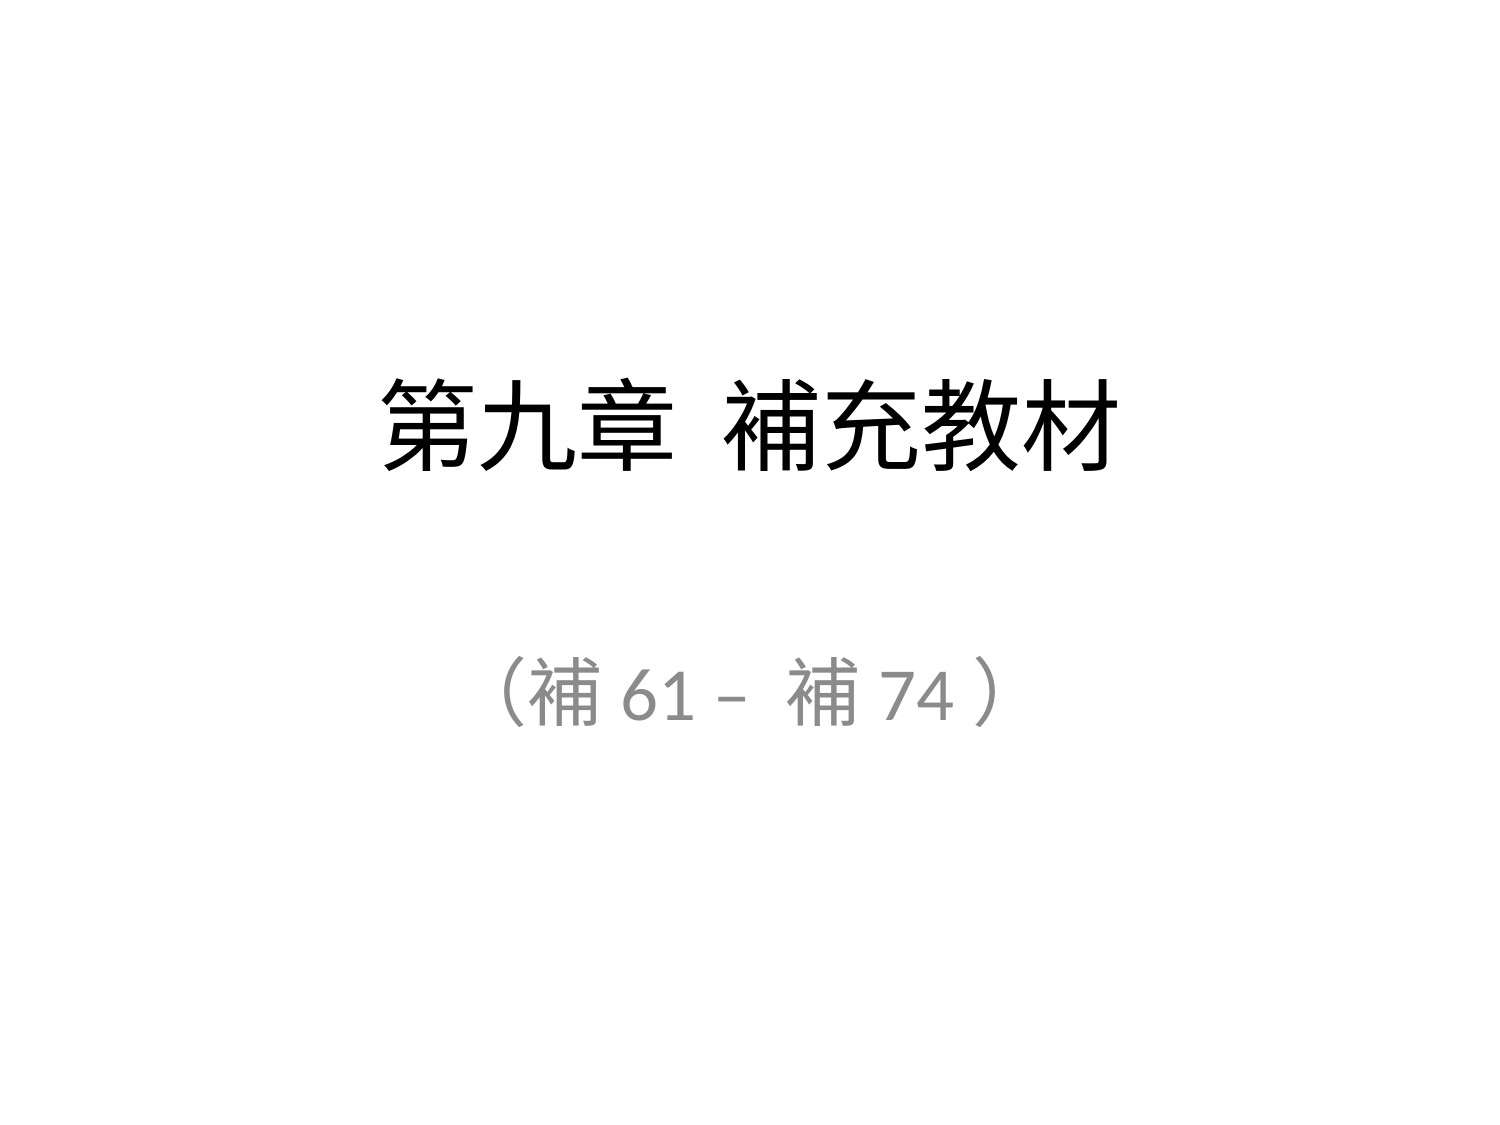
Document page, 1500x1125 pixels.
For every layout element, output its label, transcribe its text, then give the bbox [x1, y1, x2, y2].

subtitle （補61 – 補74） [225, 637, 1275, 925]
title 第九章 補充教材 [112, 302, 1388, 544]
